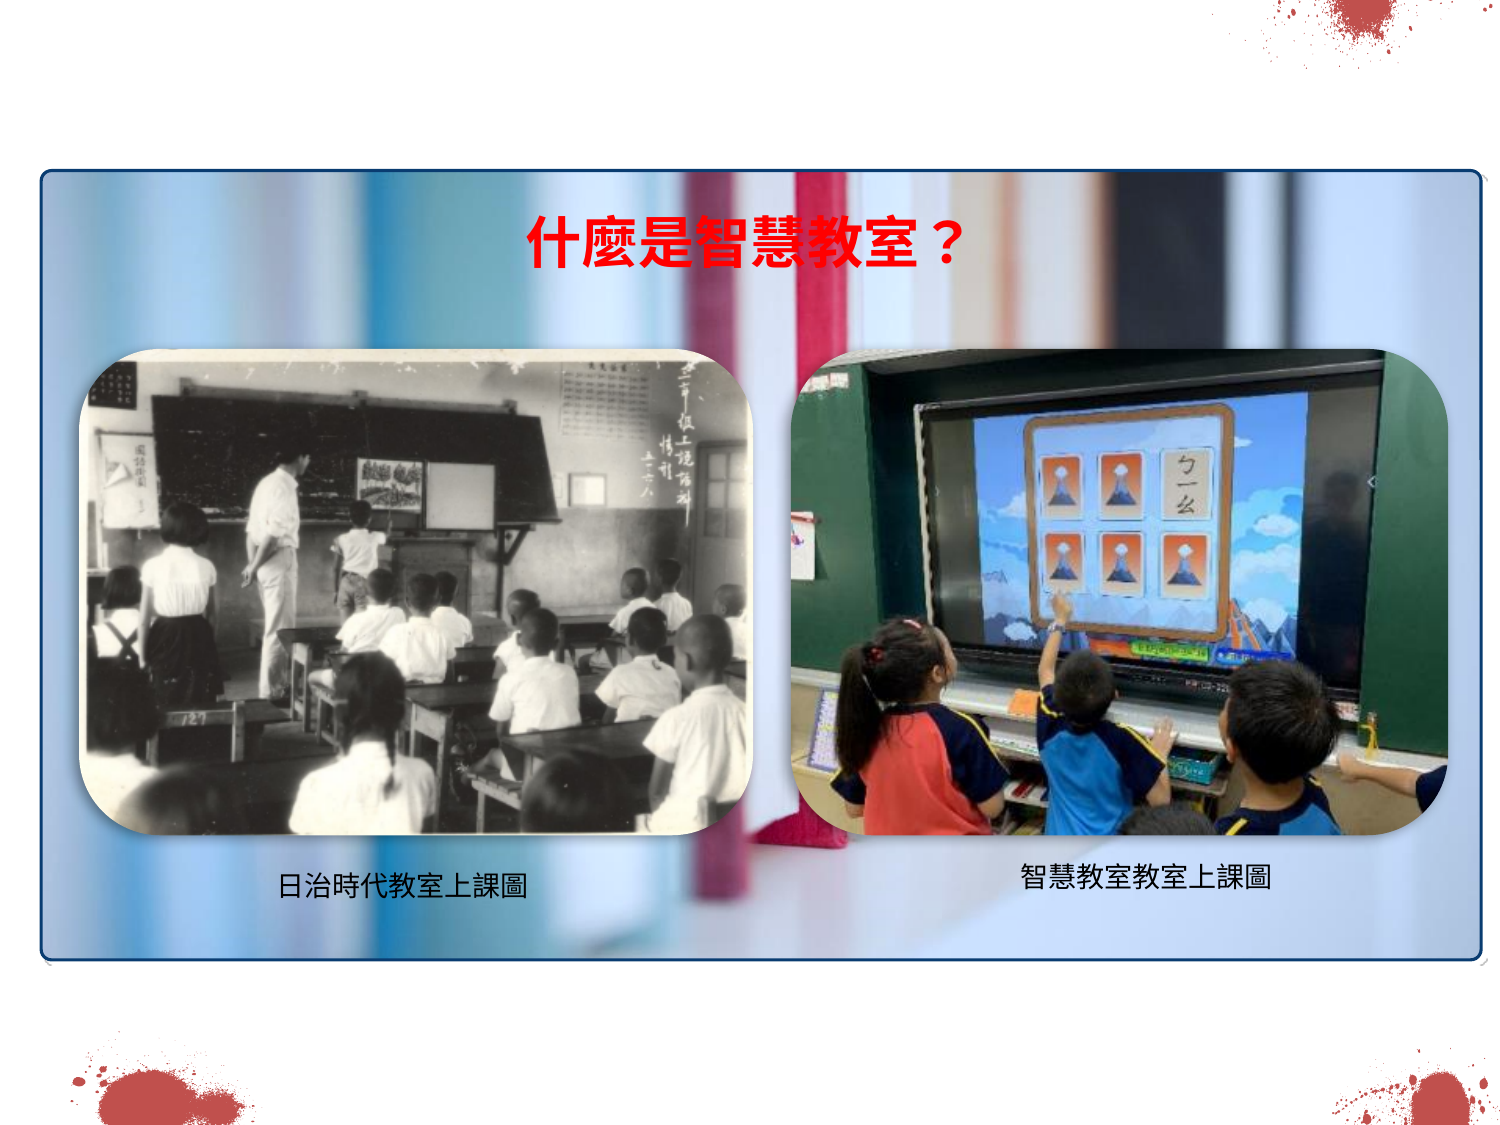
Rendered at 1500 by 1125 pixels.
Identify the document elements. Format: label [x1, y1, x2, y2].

picture [40, 170, 1482, 961]
